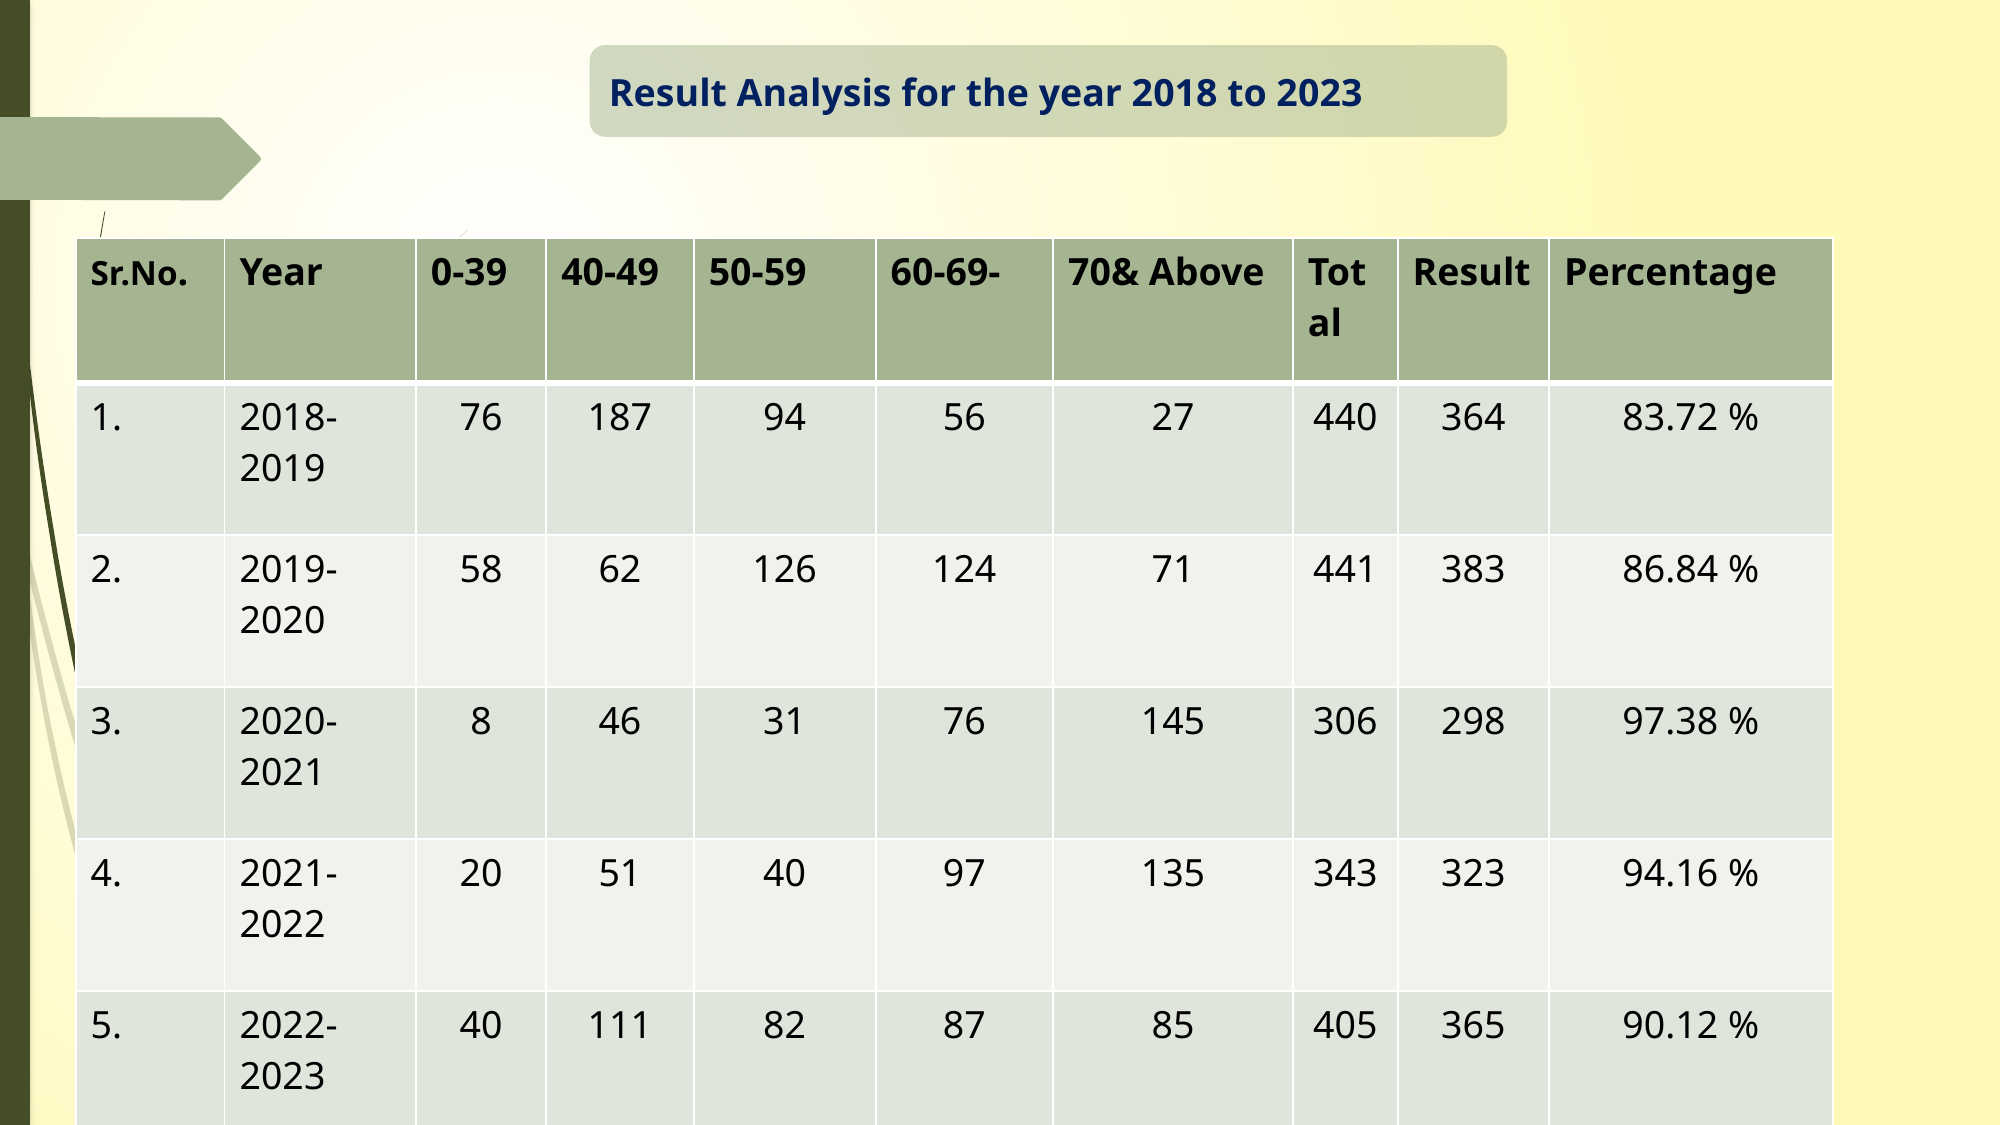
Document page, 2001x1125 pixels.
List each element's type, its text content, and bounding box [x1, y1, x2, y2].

table_cell 2022-2023 [225, 992, 415, 1125]
table_cell 383 [1399, 536, 1548, 686]
table_cell 2. [77, 536, 224, 686]
table_cell 5. [77, 992, 224, 1125]
table_cell 86.84 % [1550, 536, 1832, 686]
table_cell 365 [1399, 992, 1548, 1125]
table_cell 97 [877, 840, 1052, 990]
table_cell 306 [1294, 688, 1397, 838]
table_header 0-39 [417, 239, 545, 380]
table_cell 4. [77, 840, 224, 990]
table_header 60-69- [877, 239, 1052, 380]
table_header Result [1399, 239, 1548, 380]
table_cell 405 [1294, 992, 1397, 1125]
table_cell 145 [1054, 688, 1292, 838]
table_cell 364 [1399, 386, 1548, 534]
table_cell 187 [547, 386, 693, 534]
table_cell 76 [417, 386, 545, 534]
table_cell 2019-2020 [225, 536, 415, 686]
table_header Year [225, 239, 415, 380]
table_cell 2020-2021 [225, 688, 415, 838]
table_cell 58 [417, 536, 545, 686]
table_cell 323 [1399, 840, 1548, 990]
table_cell 94 [695, 386, 875, 534]
table_header 50-59 [695, 239, 875, 380]
table_header Sr.No. [77, 239, 224, 380]
table_cell 71 [1054, 536, 1292, 686]
table_cell 20 [417, 840, 545, 990]
table_cell 111 [547, 992, 693, 1125]
table_header 70& Above [1054, 239, 1292, 380]
table_cell 83.72 % [1550, 386, 1832, 534]
table_header 40-49 [547, 239, 693, 380]
table_cell 76 [877, 688, 1052, 838]
table_cell 1. [77, 386, 224, 534]
table_cell 97.38 % [1550, 688, 1832, 838]
table_cell 90.12 % [1550, 992, 1832, 1125]
table_cell 2021-2022 [225, 840, 415, 990]
table_cell 27 [1054, 386, 1292, 534]
table_cell 298 [1399, 688, 1548, 838]
table_cell 46 [547, 688, 693, 838]
table_cell 31 [695, 688, 875, 838]
table_cell 51 [547, 840, 693, 990]
table_cell 2018-2019 [225, 386, 415, 534]
text_box Result Analysis for the year 2018 to 2023 [589, 45, 1508, 137]
table_cell 8 [417, 688, 545, 838]
table_cell 62 [547, 536, 693, 686]
table_cell 94.16 % [1550, 840, 1832, 990]
table_cell 441 [1294, 536, 1397, 686]
table_cell 40 [695, 840, 875, 990]
table_cell 124 [877, 536, 1052, 686]
table_cell 440 [1294, 386, 1397, 534]
table_cell 56 [877, 386, 1052, 534]
table_cell 126 [695, 536, 875, 686]
table_cell 40 [417, 992, 545, 1125]
table_cell 343 [1294, 840, 1397, 990]
table_cell 135 [1054, 840, 1292, 990]
table_cell 3. [77, 688, 224, 838]
table_cell 87 [877, 992, 1052, 1125]
table_cell 82 [695, 992, 875, 1125]
table_header Percentage [1550, 239, 1832, 380]
table_cell 85 [1054, 992, 1292, 1125]
table_header Total [1294, 239, 1397, 380]
